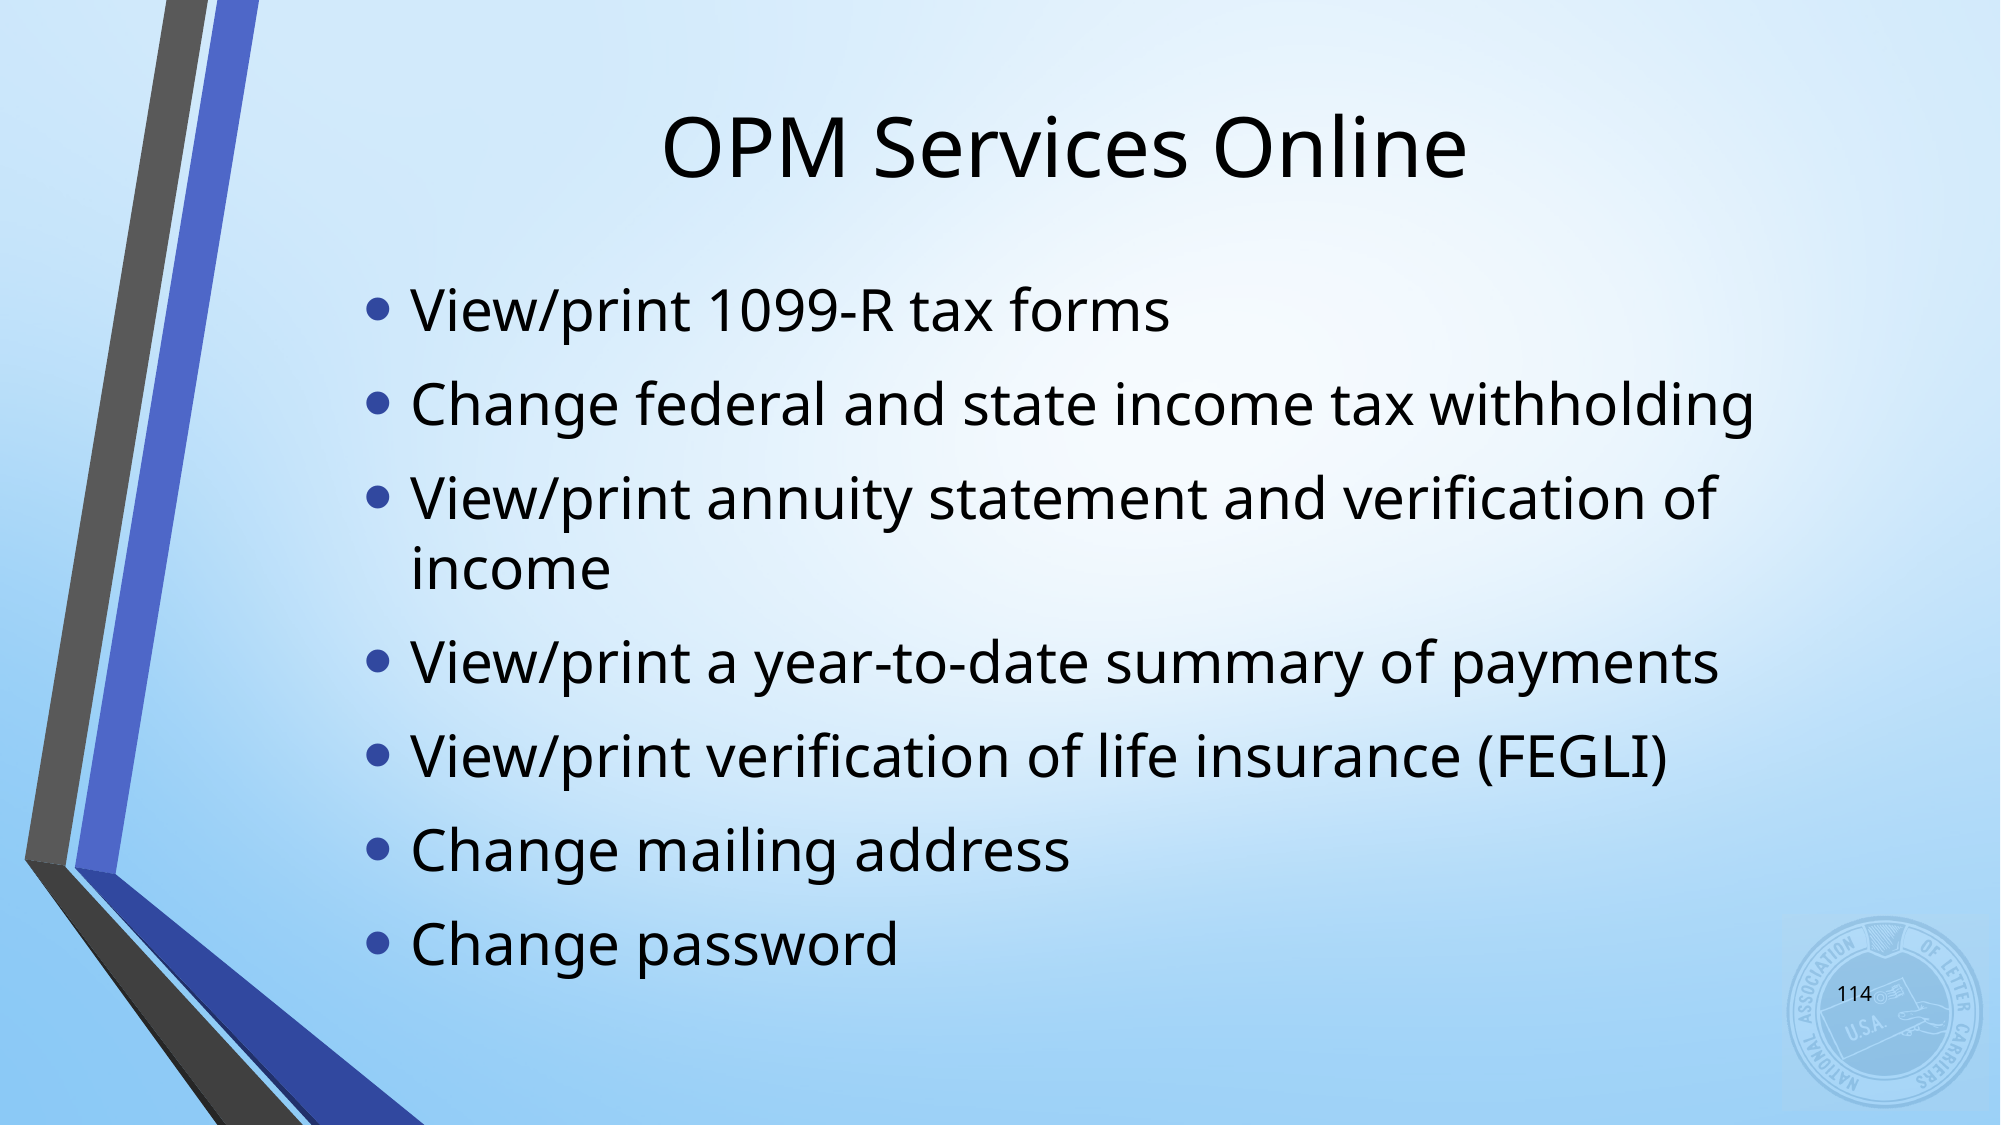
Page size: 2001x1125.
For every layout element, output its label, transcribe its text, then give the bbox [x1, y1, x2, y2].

title OPM Services Online [243, 0, 1887, 288]
slide_number 114 [1796, 965, 1887, 1025]
list View/print 1099-R tax forms Change federal and state income tax withholding View/print annuity statement and verification of income View/print a year-to-date summary of payments View/print verification of life insurance (FEGLI) Change mailing address Change password [348, 265, 1827, 986]
